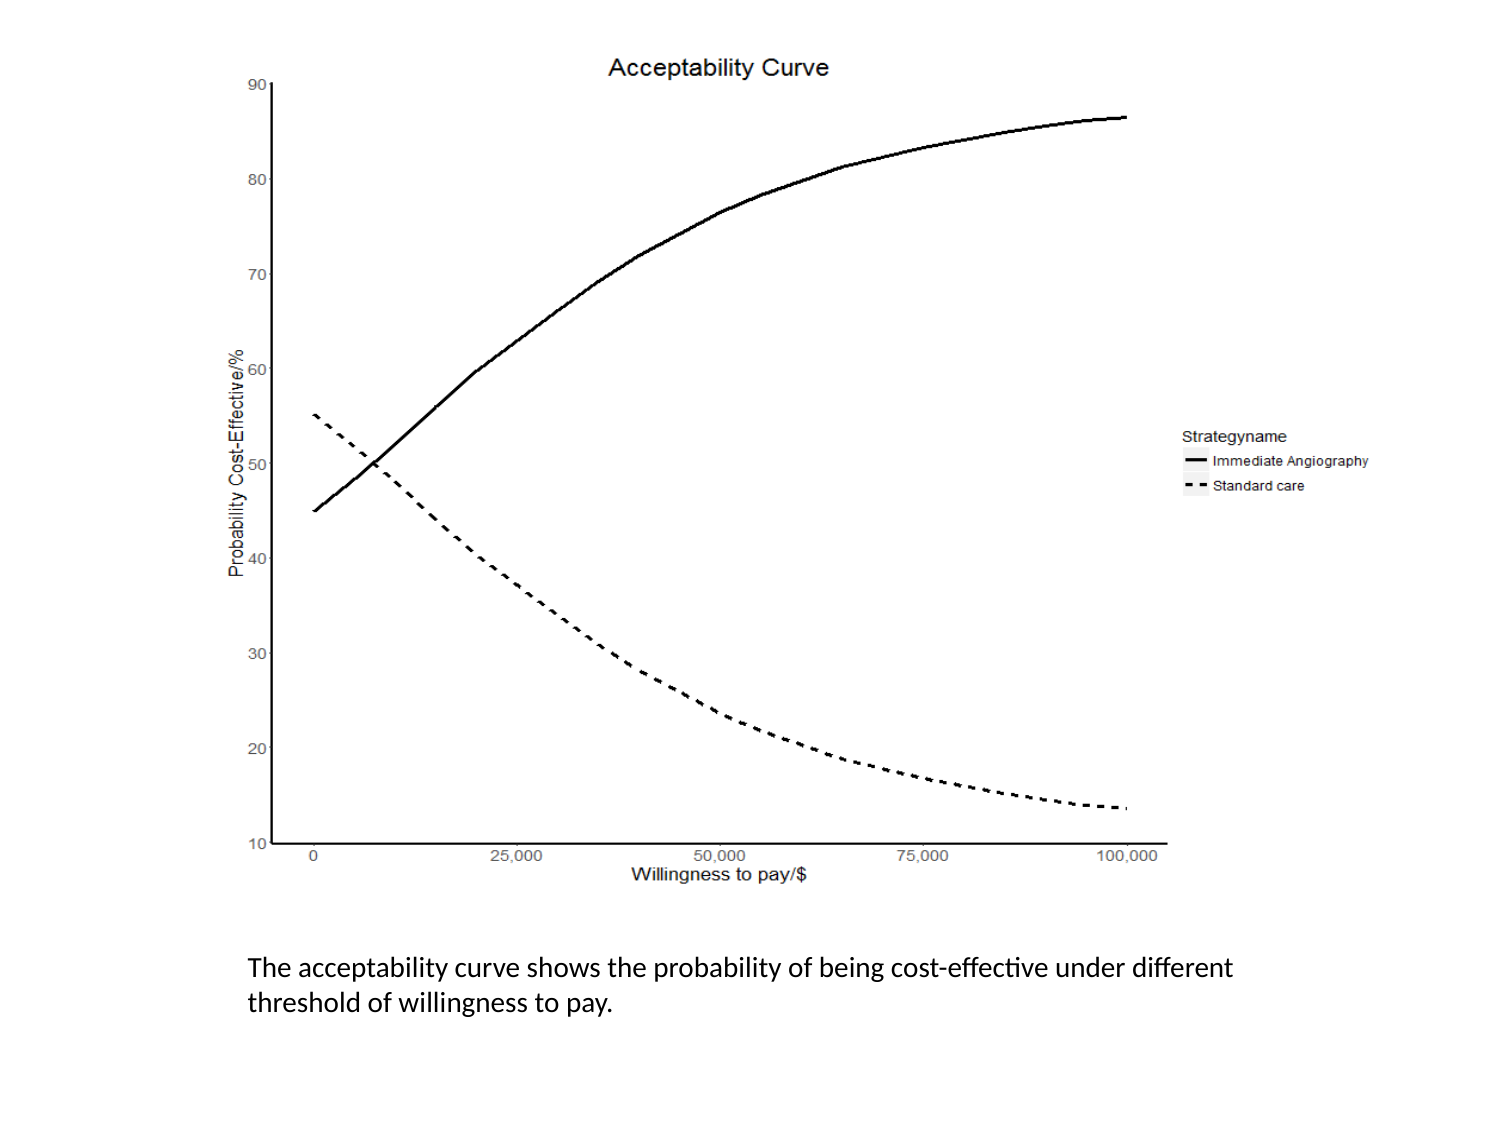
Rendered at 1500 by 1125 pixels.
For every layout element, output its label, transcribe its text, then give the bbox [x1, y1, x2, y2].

text_box The acceptability curve shows the probability of being cost-effective under different threshold of willingness to pay. [232, 941, 1365, 1027]
picture [218, 51, 1391, 888]
